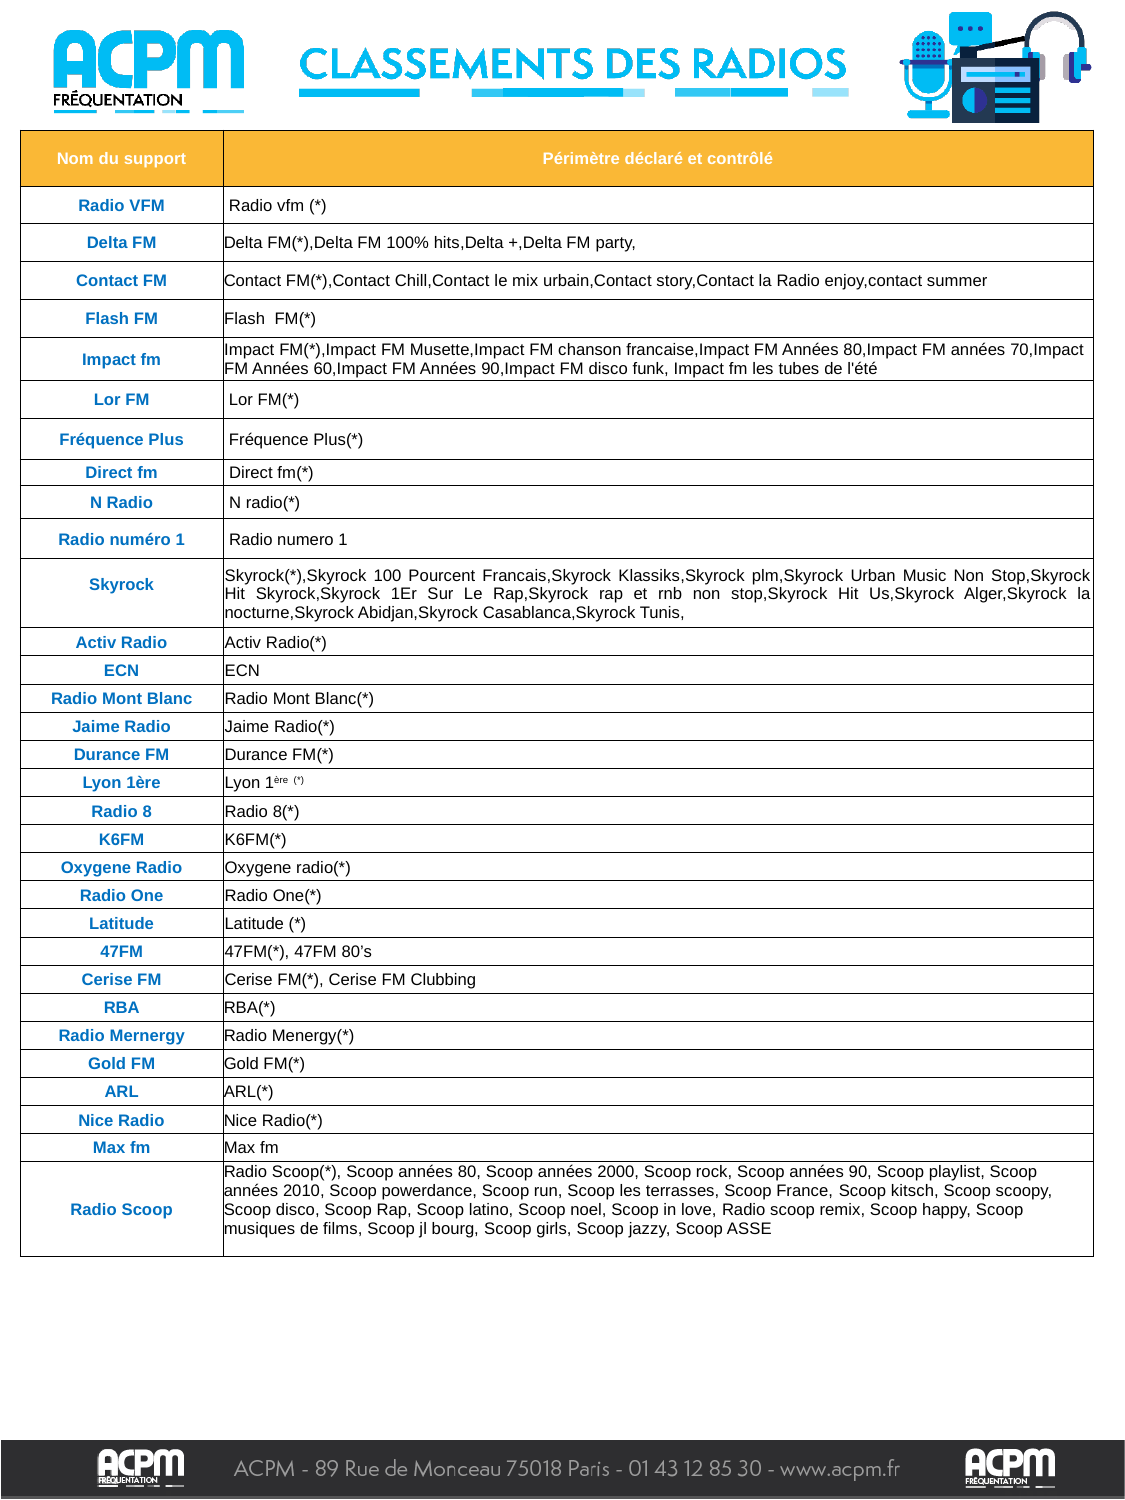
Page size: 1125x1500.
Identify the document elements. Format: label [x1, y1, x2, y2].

table_cell [21, 1078, 223, 1105]
table_cell [21, 300, 223, 337]
table_cell [21, 938, 223, 965]
table_cell [21, 853, 223, 880]
table_cell [21, 460, 223, 485]
table_cell [224, 419, 1093, 459]
table_cell [224, 741, 1093, 768]
table_cell [224, 460, 1093, 485]
table_cell [21, 381, 223, 418]
table_cell [224, 381, 1093, 418]
table_cell [224, 853, 1093, 880]
table_cell [21, 419, 223, 459]
table_cell [21, 909, 223, 937]
table_cell [21, 559, 223, 627]
table_cell [224, 519, 1093, 558]
picture [0, 0, 1125, 136]
table_cell [224, 938, 1093, 965]
table_cell [224, 966, 1093, 993]
table_cell [224, 769, 1093, 796]
table_cell [224, 994, 1093, 1021]
table_cell [21, 966, 223, 993]
table_cell [21, 797, 223, 824]
table_cell [224, 1050, 1093, 1077]
table_header [21, 136, 223, 186]
table_cell [224, 628, 1093, 655]
table_cell [224, 224, 1093, 261]
table_cell [21, 262, 223, 299]
table_cell [224, 881, 1093, 908]
table_cell [21, 486, 223, 518]
table_cell [224, 1022, 1093, 1049]
table_cell [224, 1078, 1093, 1105]
table_cell [224, 656, 1093, 684]
table_cell [224, 559, 1093, 627]
table_cell [21, 825, 223, 852]
table_cell [224, 300, 1093, 337]
table_cell [21, 685, 223, 712]
table_cell [224, 825, 1093, 852]
table_cell [224, 1106, 1093, 1133]
table_cell [21, 187, 223, 223]
table_cell [21, 1022, 223, 1049]
table_cell [21, 224, 223, 261]
table_cell [224, 187, 1093, 223]
table_cell [224, 685, 1093, 712]
table_cell [21, 1134, 223, 1161]
table_cell [21, 1162, 223, 1256]
table_cell [224, 1162, 1093, 1256]
table_cell [21, 338, 223, 380]
table_cell [21, 1106, 223, 1133]
table_cell [21, 713, 223, 740]
table_cell [21, 741, 223, 768]
table_header [224, 136, 1093, 186]
table_cell [21, 656, 223, 684]
table_cell [224, 262, 1093, 299]
table_cell [21, 519, 223, 558]
table_cell [21, 628, 223, 655]
table_cell [21, 769, 223, 796]
table_cell [21, 881, 223, 908]
table_cell [224, 1134, 1093, 1161]
table_cell [224, 797, 1093, 824]
table_cell [224, 713, 1093, 740]
table_cell [224, 486, 1093, 518]
picture [0, 1440, 1125, 1499]
table_cell [21, 1050, 223, 1077]
table_cell [224, 338, 1093, 380]
table_cell [224, 909, 1093, 937]
table_cell [21, 994, 223, 1021]
